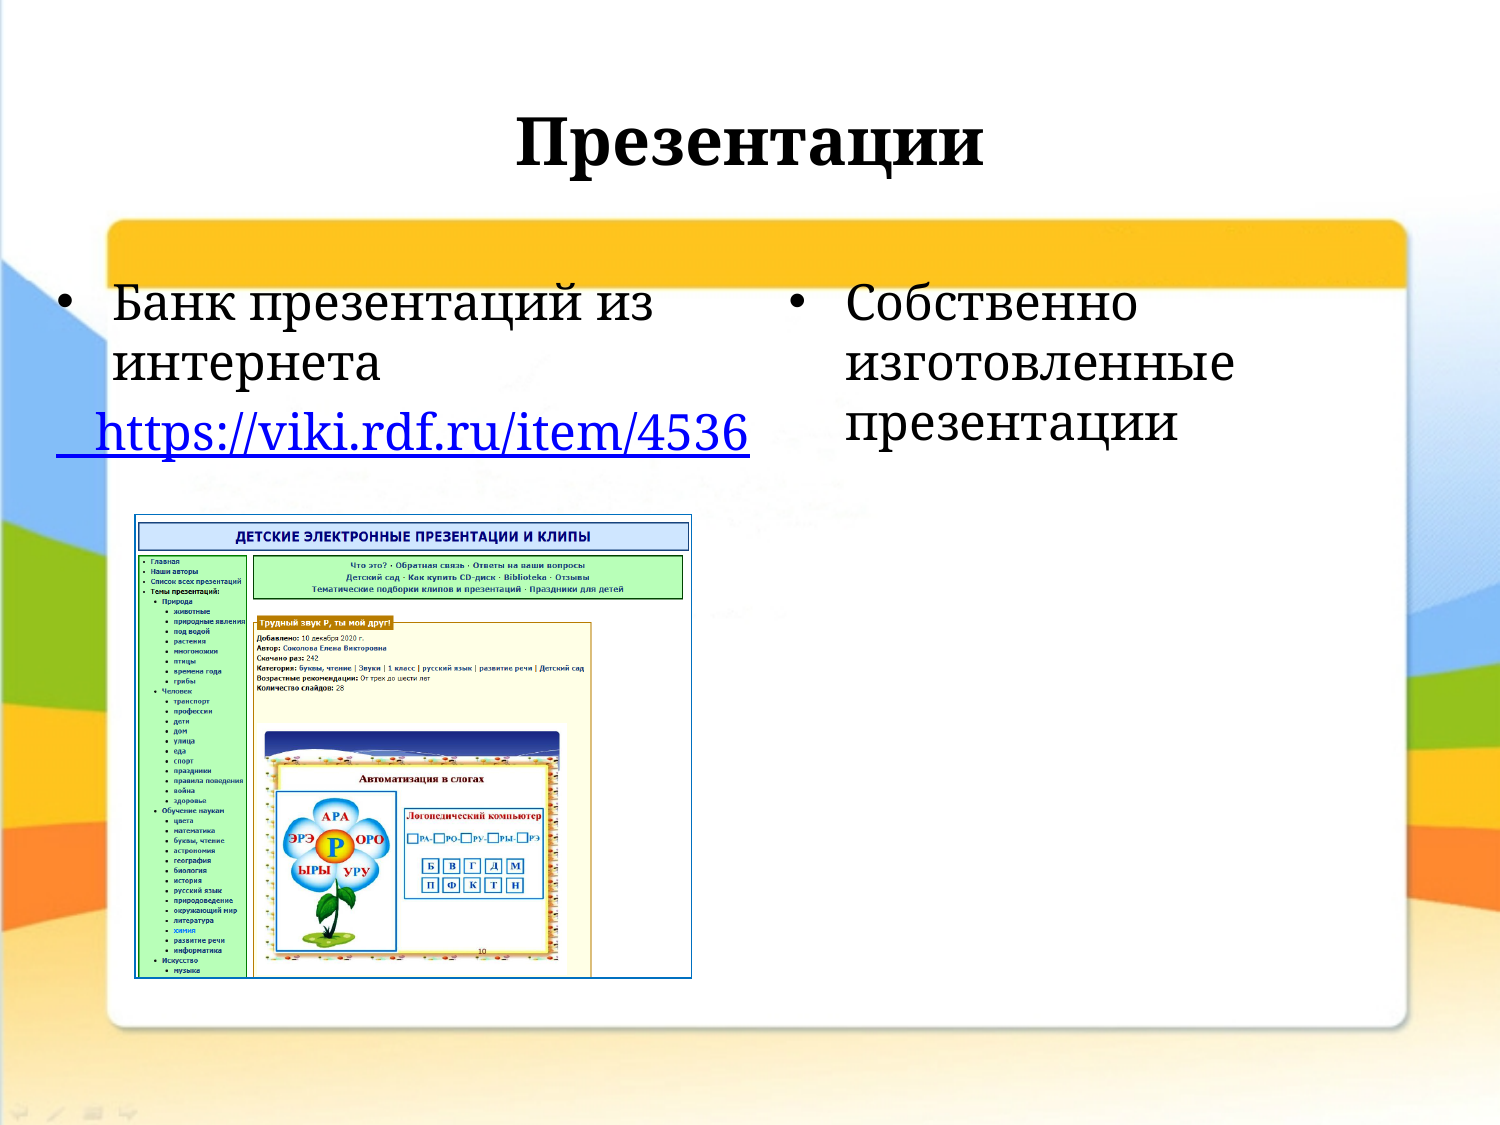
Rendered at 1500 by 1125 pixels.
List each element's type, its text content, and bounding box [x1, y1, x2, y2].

title Презентации [75, 45, 1425, 233]
picture [0, 0, 1500, 1125]
list Собственно изготовленные презентации [773, 262, 1471, 1005]
list Банк презентаций из интернета https://viki.rdf.ru/item/4536 [41, 262, 773, 1005]
